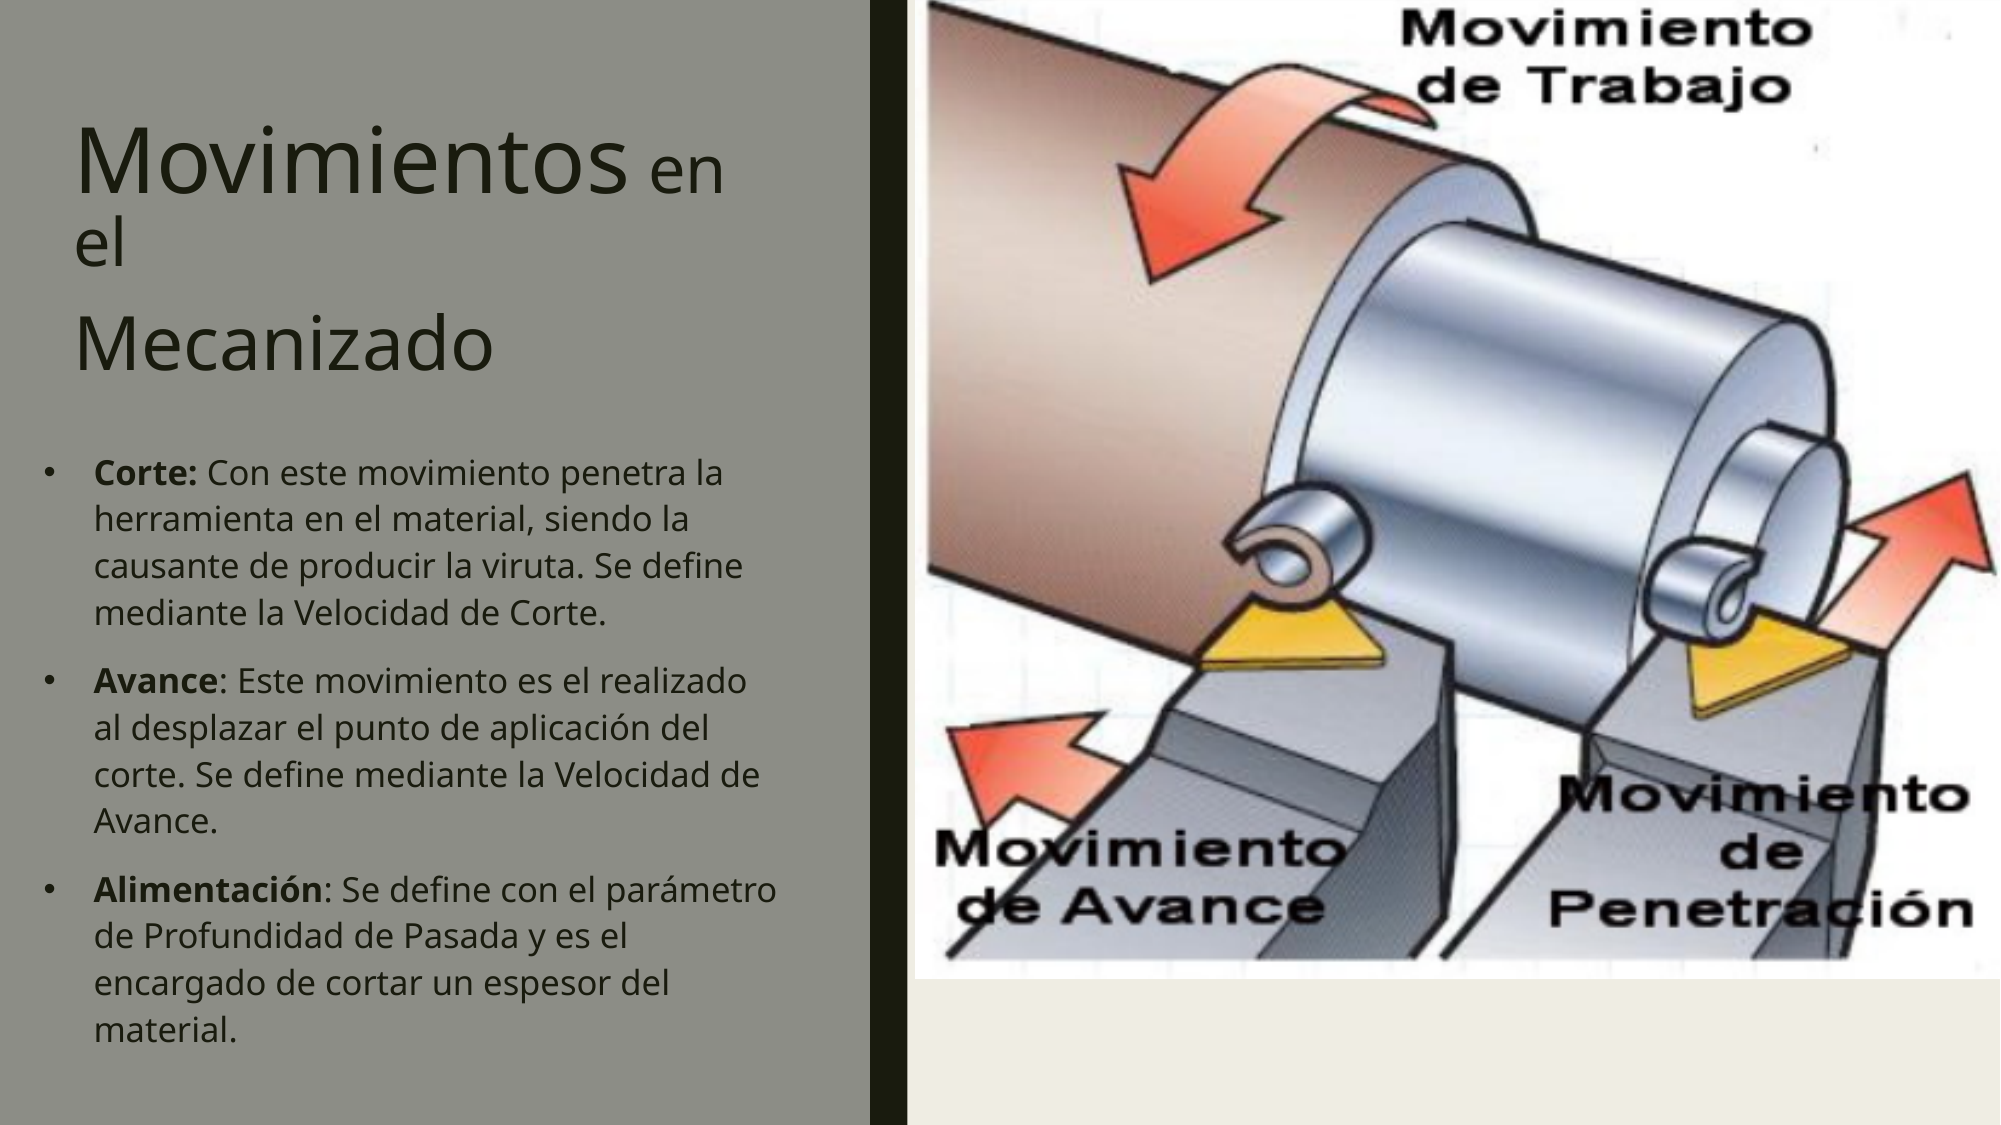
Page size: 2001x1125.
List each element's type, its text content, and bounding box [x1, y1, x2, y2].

list Corte: Con este movimiento penetra la herramienta en el material, siendo la causante de producir la viruta. Se define mediante la Velocidad de Corte. Avance: Este movimiento es el realizado al desplazar el punto de aplicación del corte. Se define mediante la Velocidad de Avance. Alimentación: Se define con el parámetro de Profundidad de Pasada y es el encargado de cortar un espesor del material. [28, 437, 797, 1062]
title Movimientos en el Mecanizado [58, 112, 779, 437]
picture [915, 0, 2000, 979]
